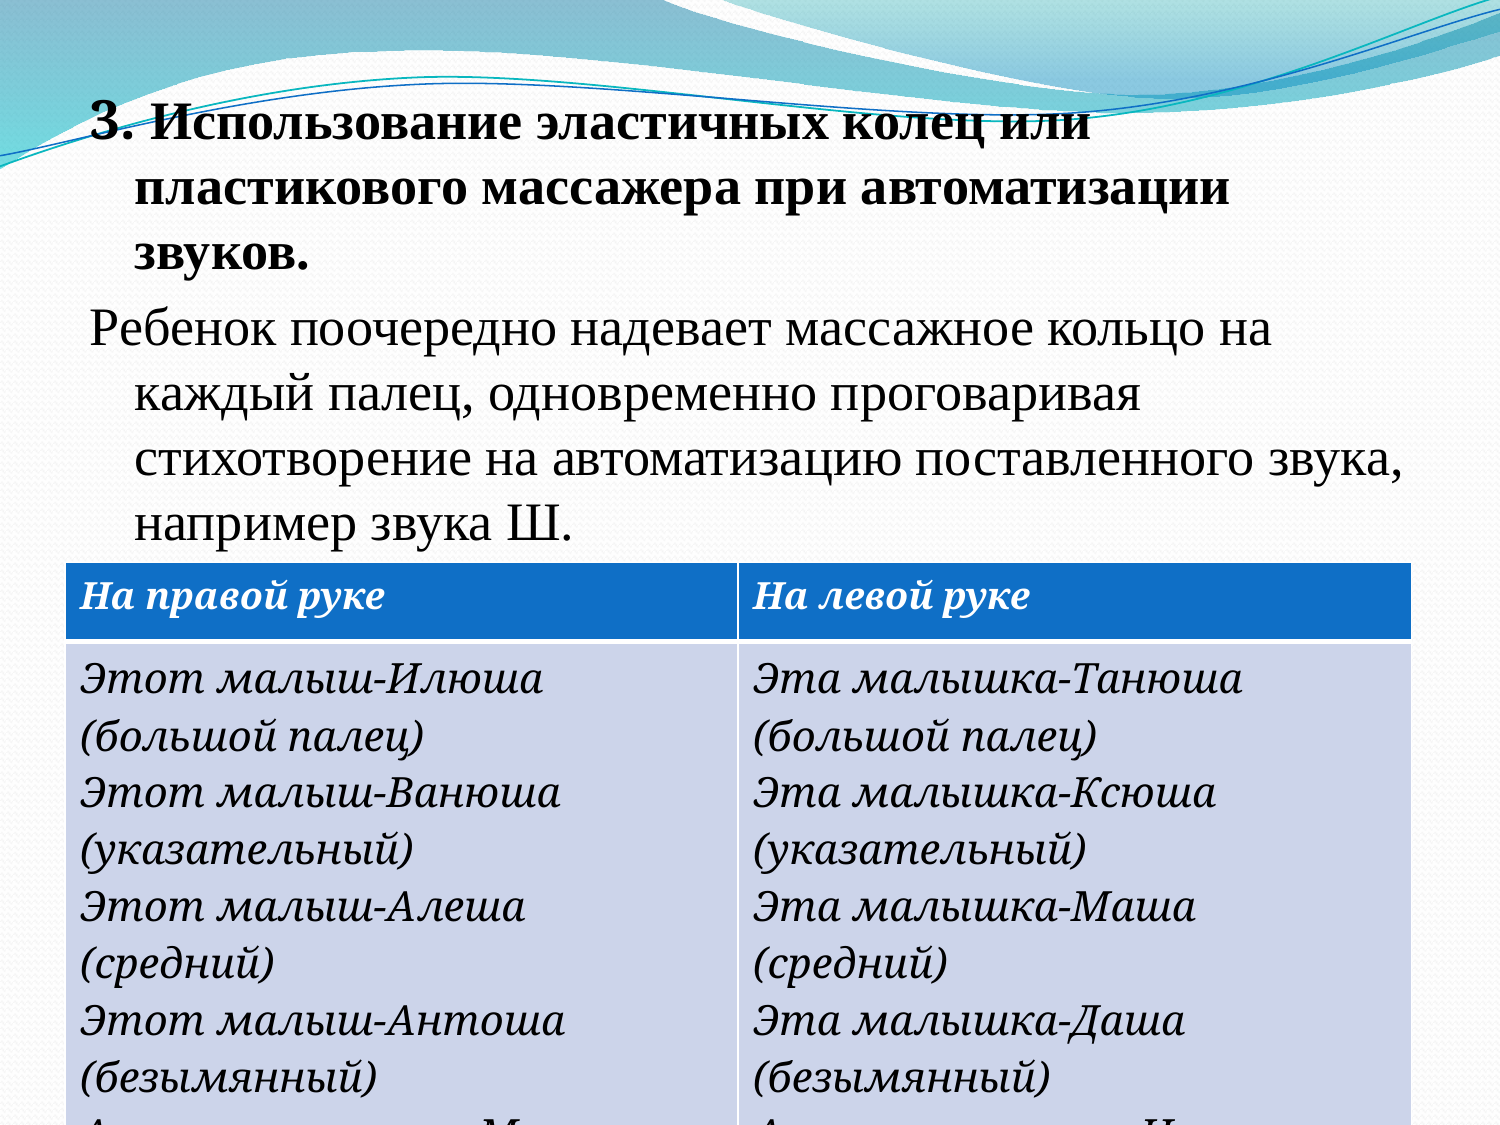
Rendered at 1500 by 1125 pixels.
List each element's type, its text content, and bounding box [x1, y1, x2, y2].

table_header На левой руке [739, 563, 1411, 639]
table_cell Эта малышка-Танюша (большой палец) Эта малышка-Ксюша (указательный) Эта малышка-Маша (средний) Эта малышка-Даша (безымянный) А меньшую зовут Наташа (мизинец) [739, 644, 1411, 1125]
table_header На правой руке [66, 563, 737, 639]
table_cell Этот малыш-Илюша (большой палец) Этот малыш-Ванюша (указательный) Этот малыш-Алеша (средний) Этот малыш-Антоша (безымянный) А меньшого зовут Мишуткою друзья (мизинец) [66, 644, 737, 1125]
list 3. Использование эластичных колец или пластикового массажера при автоматизации звуков. Ребенок поочередно надевает массажное кольцо на каждый палец, одновременно проговаривая стихотворение на автоматизацию поставленного звука, например звука Ш. [75, 78, 1425, 1005]
